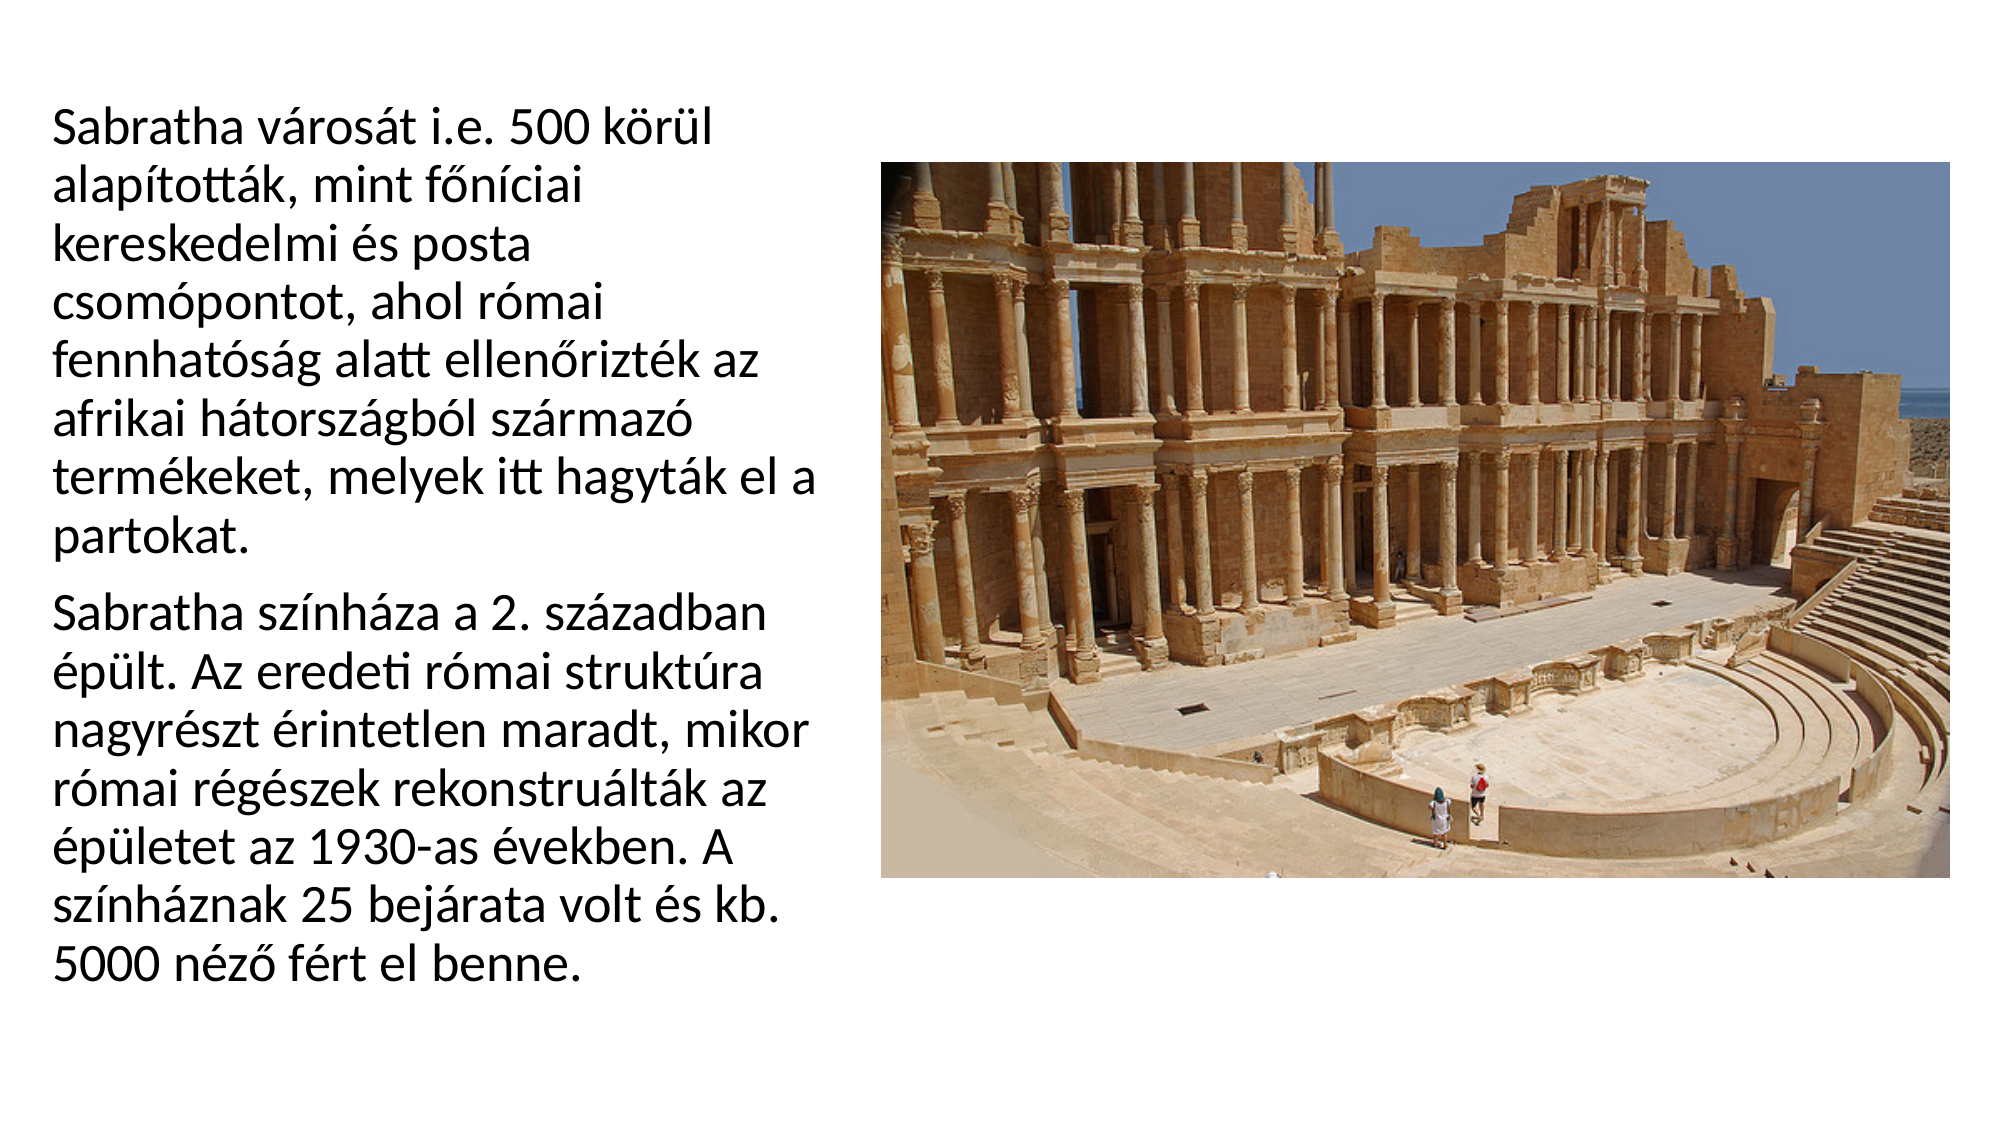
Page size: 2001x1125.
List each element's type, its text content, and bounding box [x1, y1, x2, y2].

list Sabratha városát i.e. 500 körül alapították, mint főníciai kereskedelmi és posta csomópontot, ahol római fennhatóság alatt ellenőrizték az afrikai hátországból származó termékeket, melyek itt hagyták el a partokat. Sabratha színháza a 2. században épült. Az eredeti római struktúra nagyrészt érintetlen maradt, mikor római régészek rekonstruálták az épületet az 1930-as években. A színháznak 25 bejárata volt és kb. 5000 néző fért el benne. [37, 90, 836, 1017]
picture [881, 162, 1950, 878]
